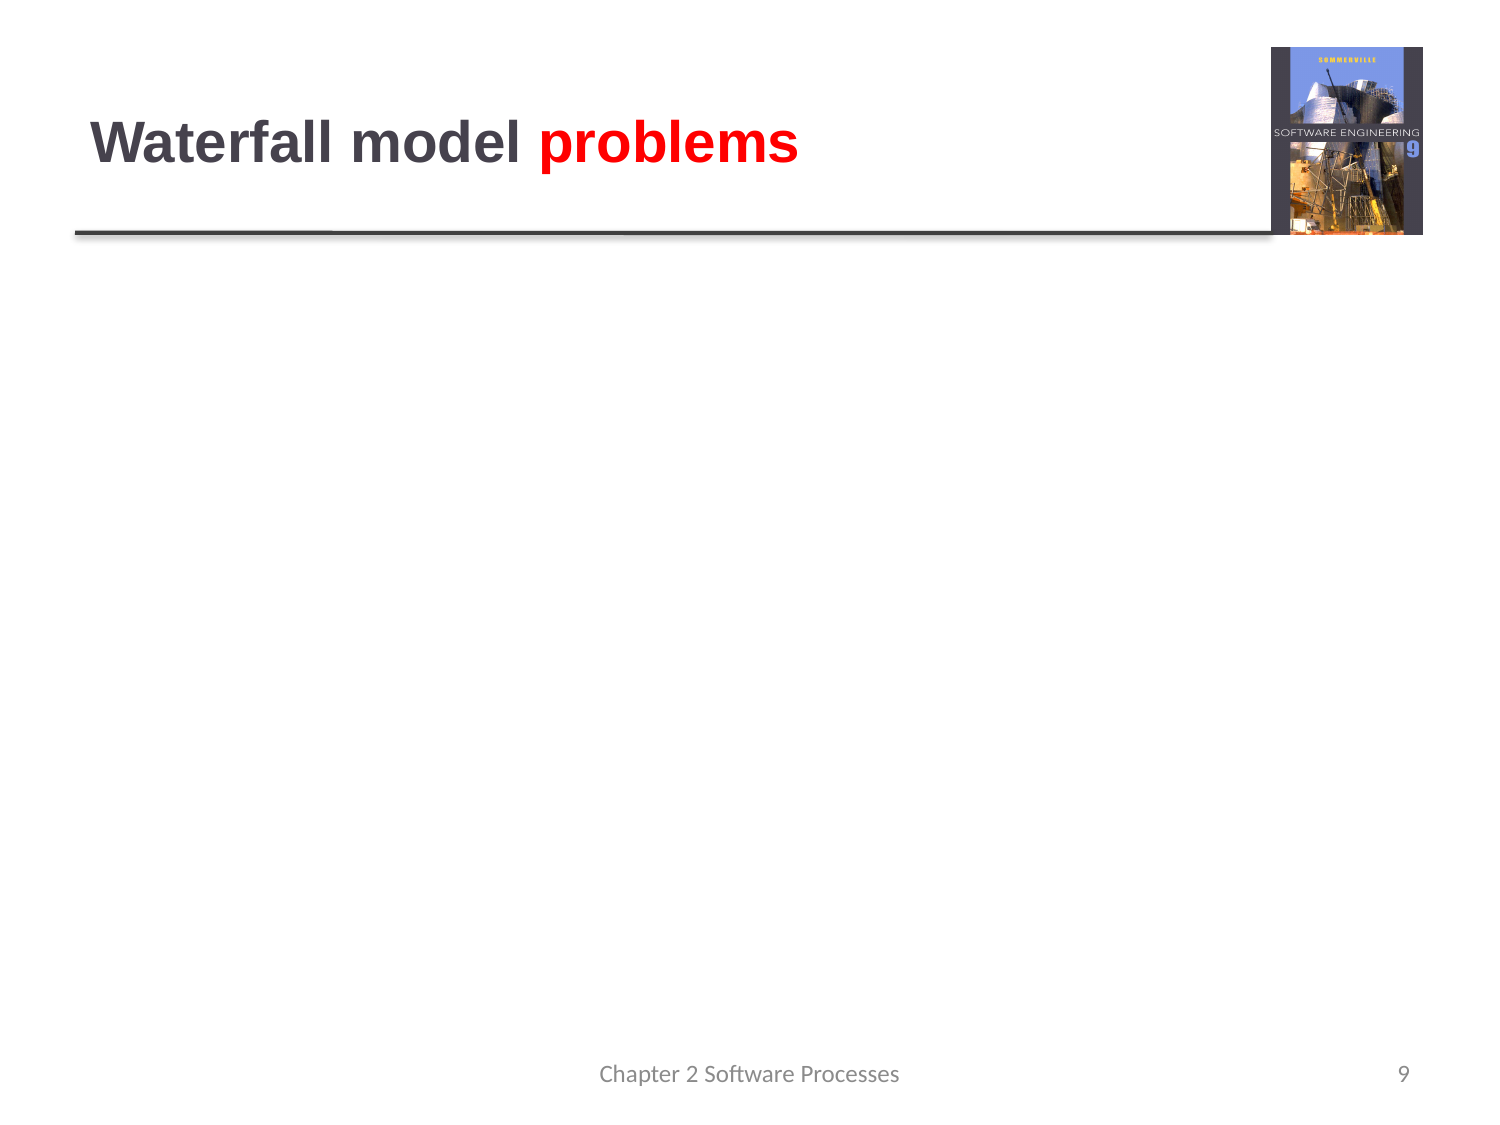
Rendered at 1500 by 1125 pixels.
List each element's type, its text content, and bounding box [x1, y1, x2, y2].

title Waterfall model problems [74, 44, 1272, 233]
footer Chapter 2 Software Processes [512, 1042, 988, 1103]
slide_number 9 [1074, 1042, 1425, 1103]
picture [1272, 47, 1423, 235]
